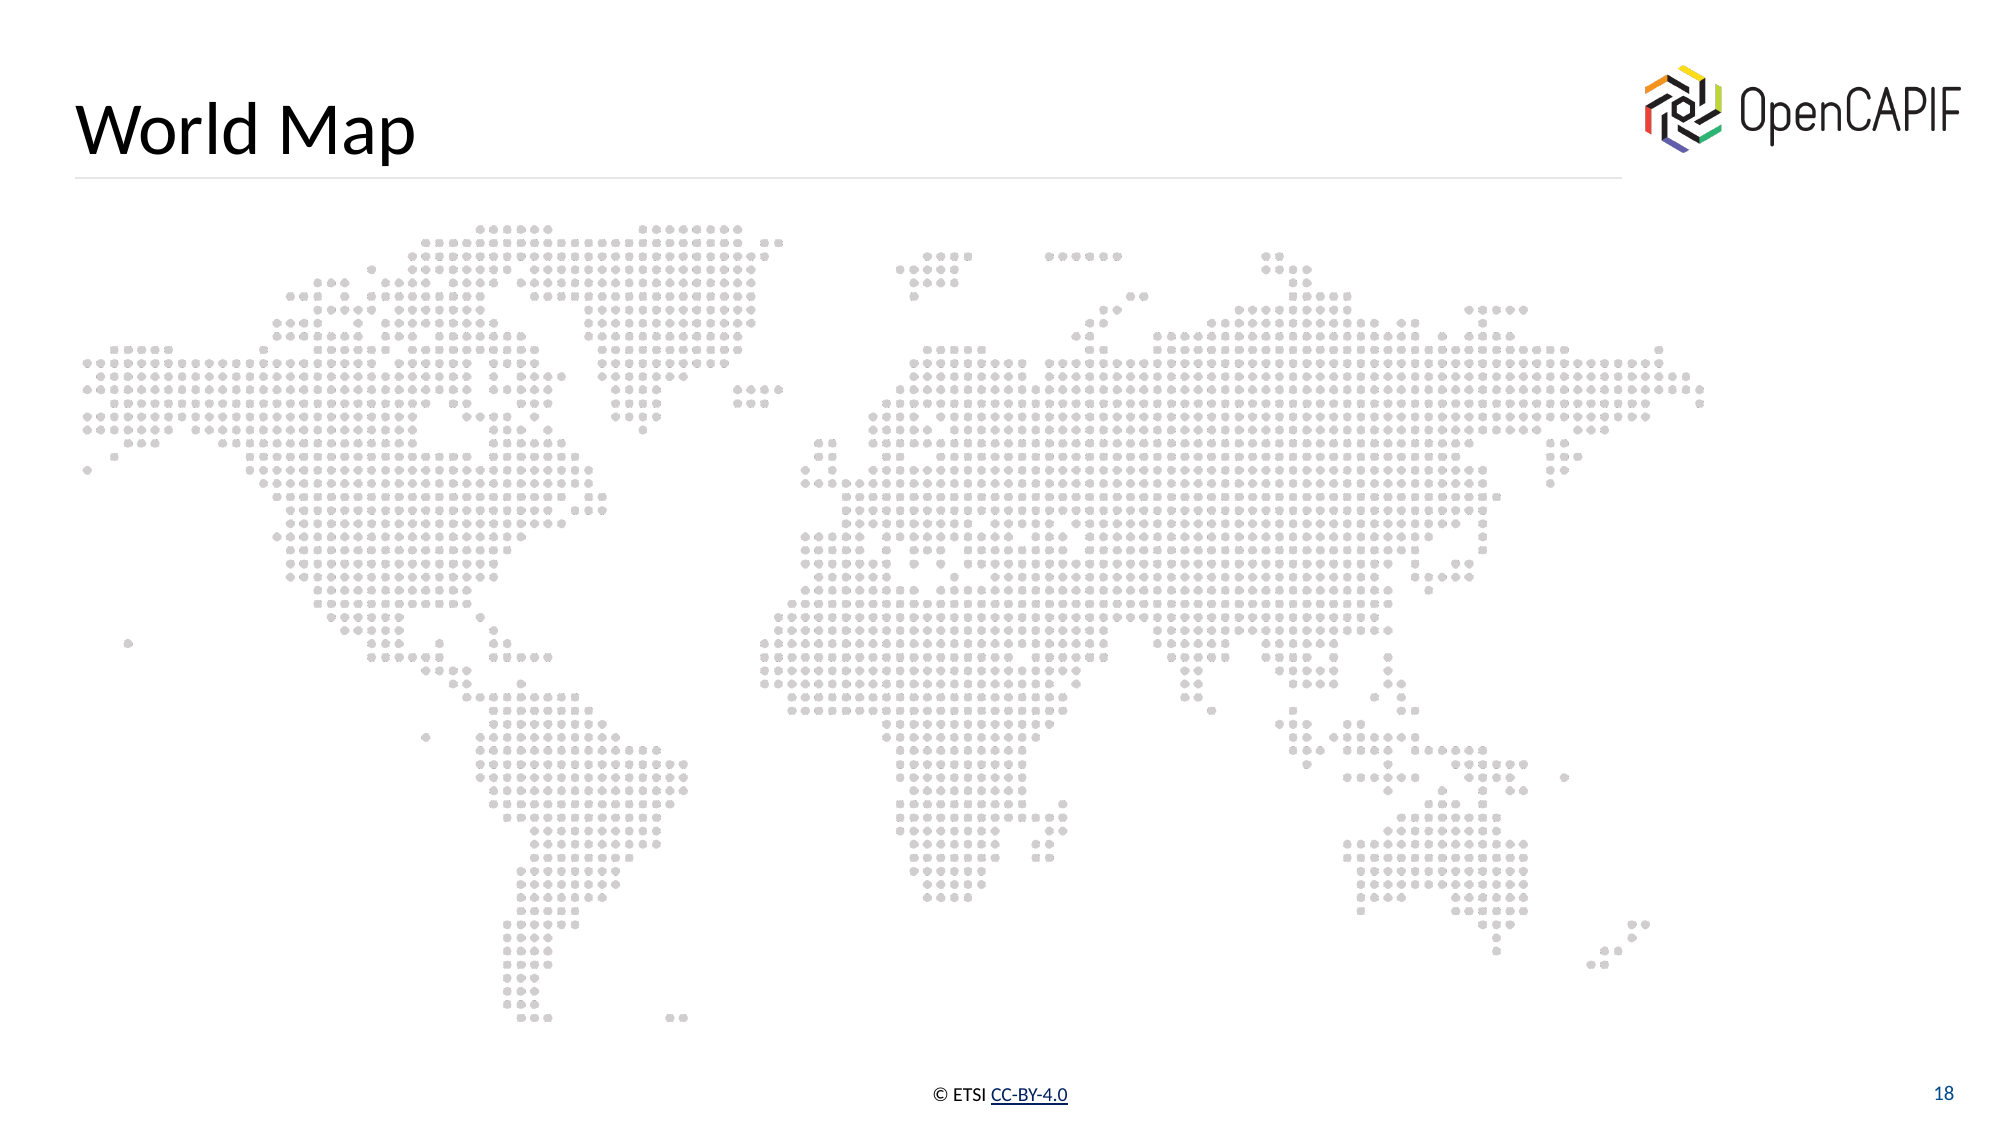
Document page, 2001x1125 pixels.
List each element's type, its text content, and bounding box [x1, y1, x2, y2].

slide_number 18 [1895, 1073, 1955, 1112]
picture [82, 225, 1704, 1022]
title World Map [75, 85, 1711, 171]
picture [1644, 65, 1962, 153]
